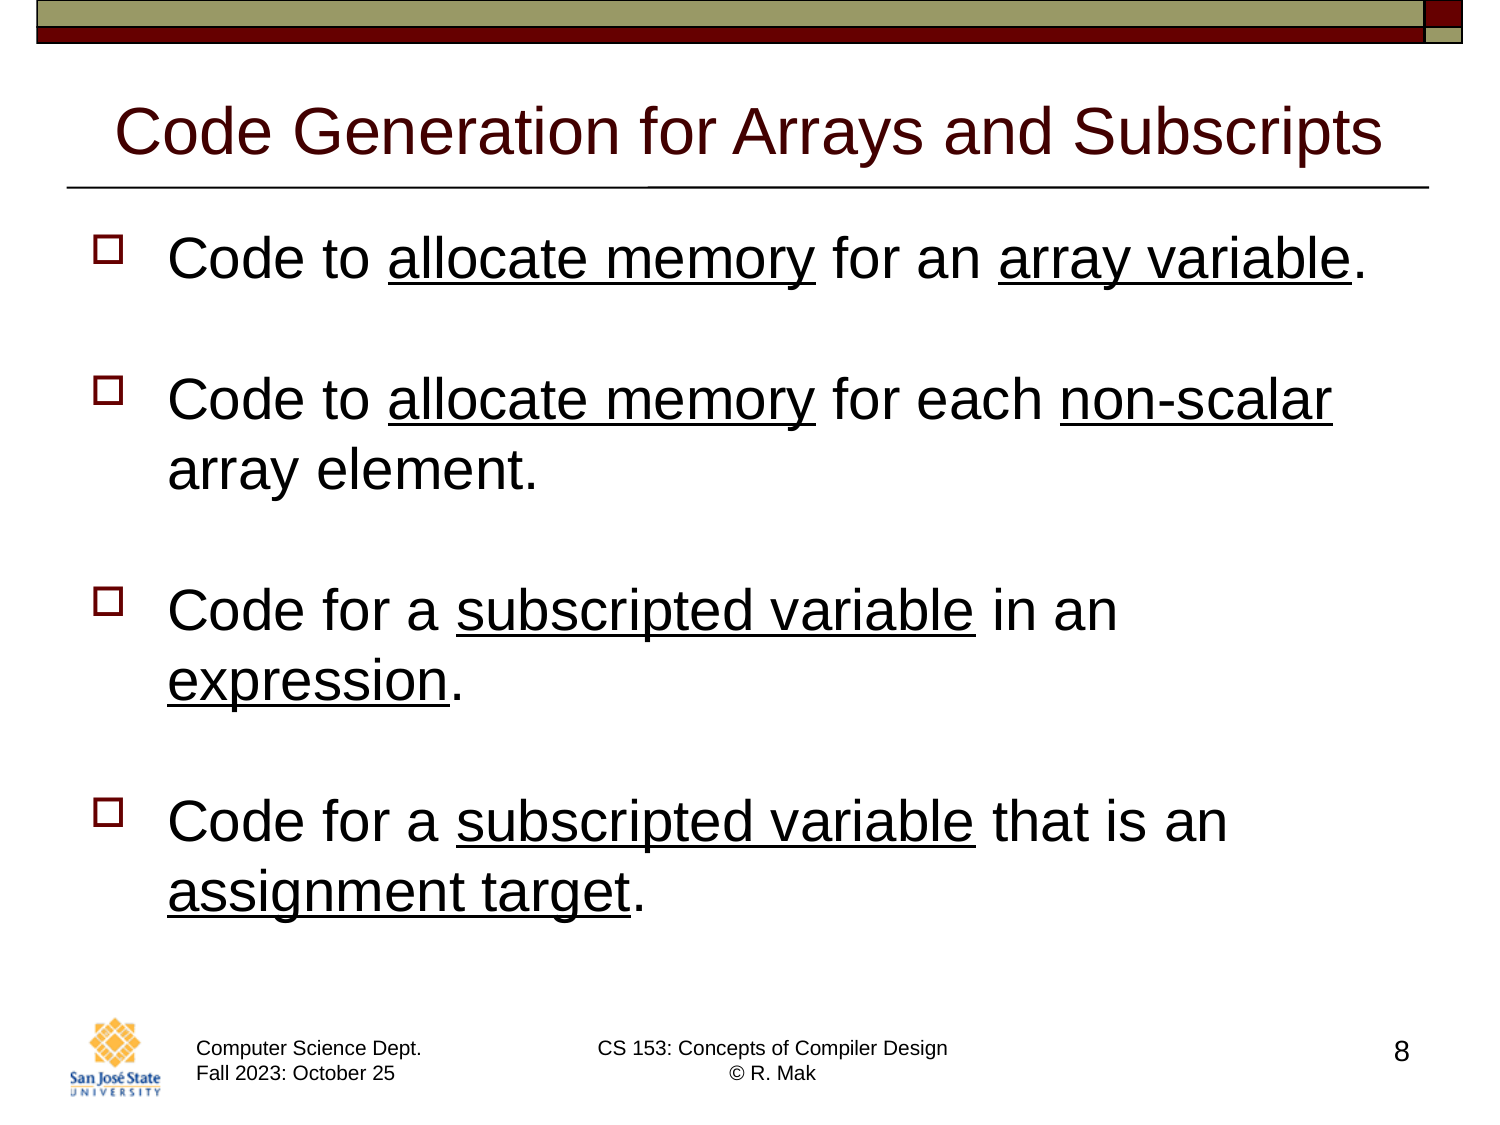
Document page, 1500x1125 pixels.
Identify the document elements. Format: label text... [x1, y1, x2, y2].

slide_number 8 [1320, 1025, 1425, 1100]
picture [60, 1012, 166, 1112]
title Code Generation for Arrays and Subscripts [75, 67, 1425, 175]
list Code to allocate memory for an array variable. Code to allocate memory for each non-scalar array element. Code for a subscripted variable in an expression. Code for a subscripted variable that is an assignment target. [75, 212, 1425, 1006]
